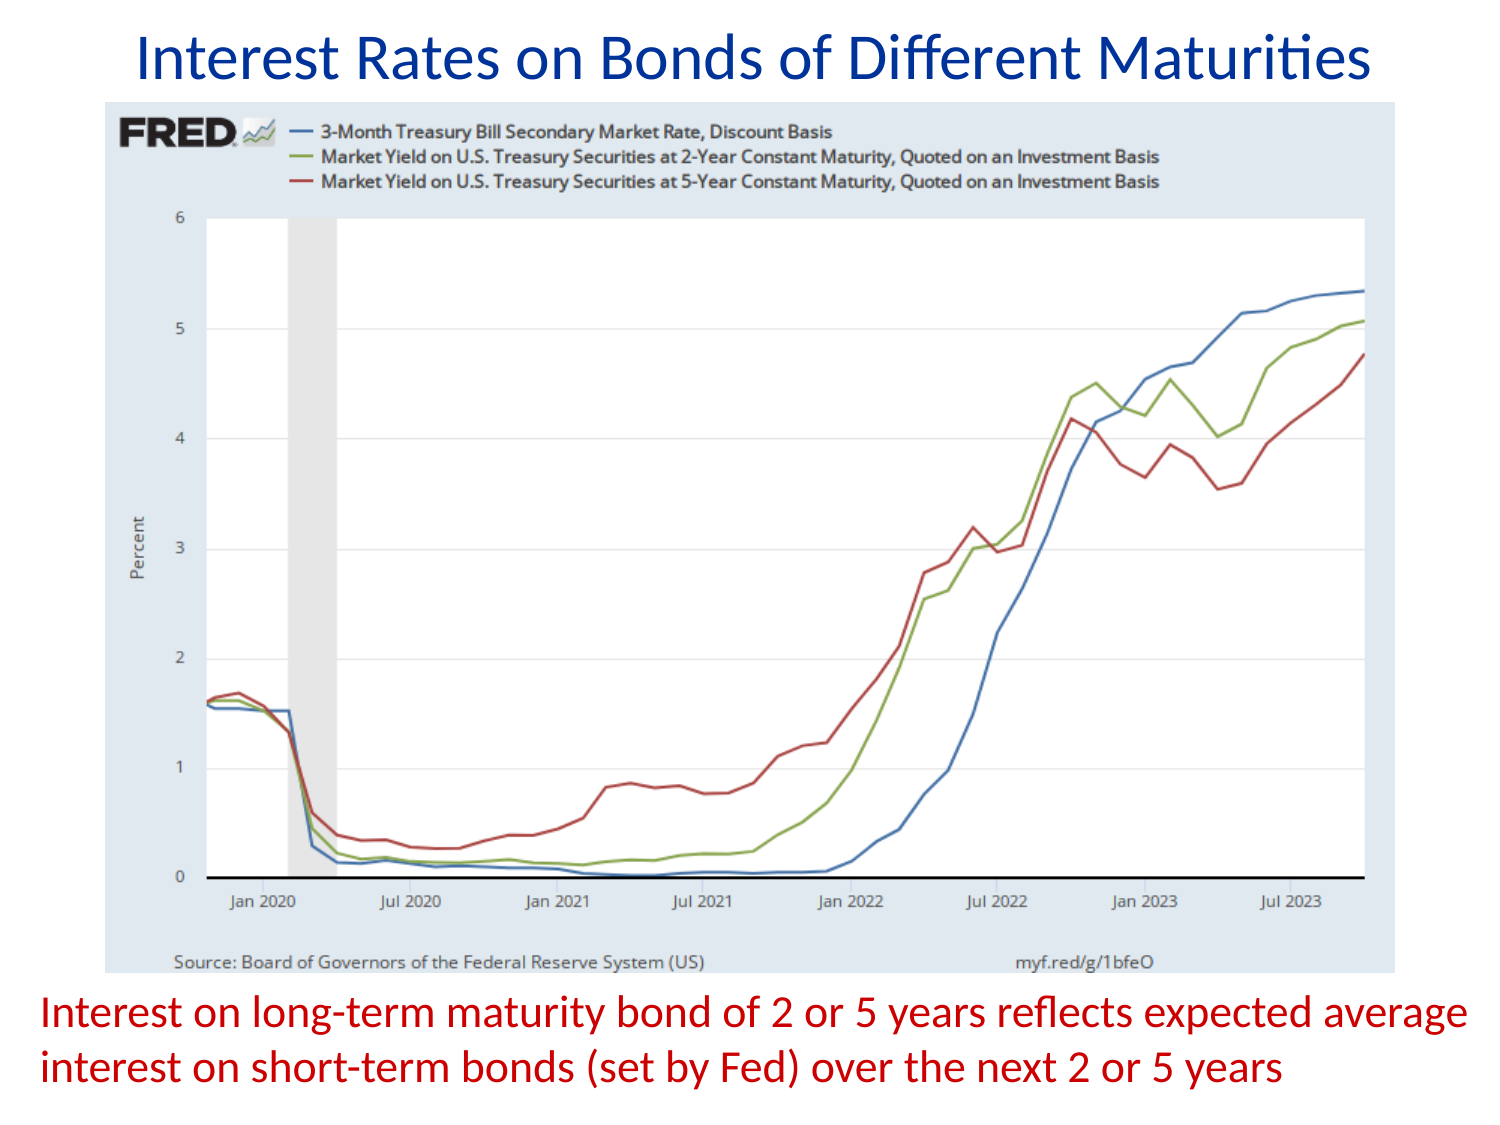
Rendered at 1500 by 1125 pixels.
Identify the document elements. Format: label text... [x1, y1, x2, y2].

picture [104, 102, 1396, 974]
text_box Interest on long-term maturity bond of 2 or 5 years reflects expected average interest on short-term bonds (set by Fed) over the next 2 or 5 years [24, 974, 1500, 1099]
text_box Interest Rates on Bonds of Different Maturities [109, 6, 1400, 101]
